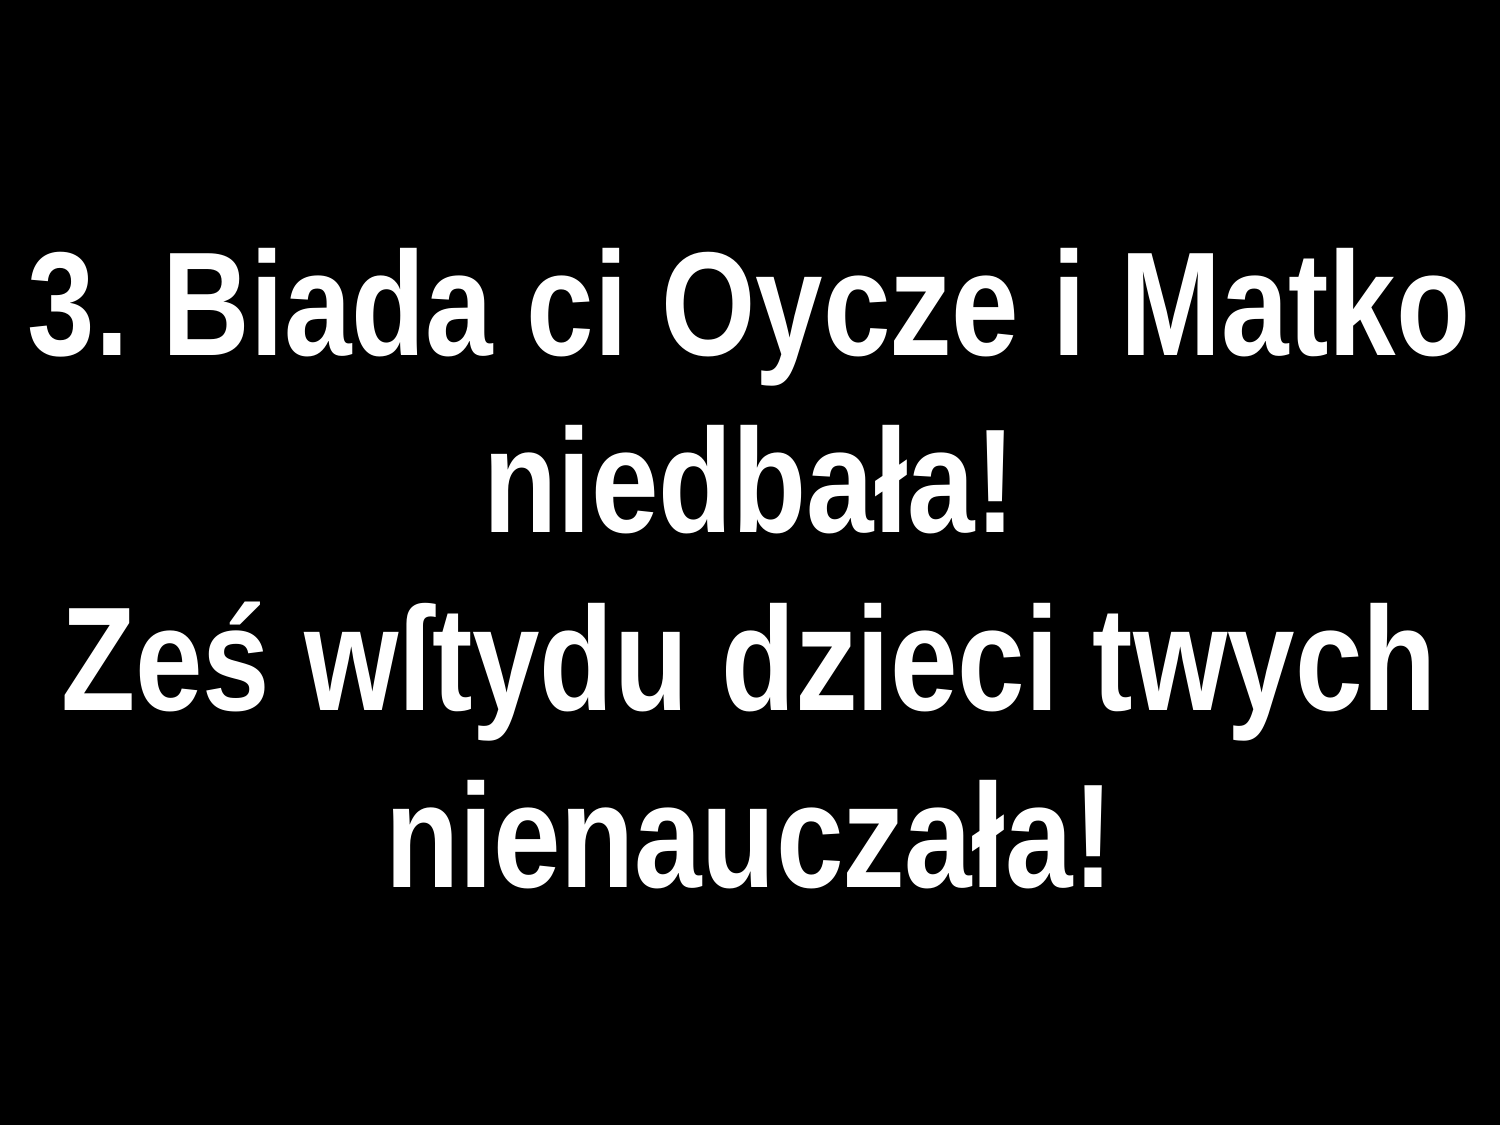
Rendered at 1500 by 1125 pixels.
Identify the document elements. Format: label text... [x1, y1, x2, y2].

title 3. Biada ci Oycze i Matko niedbała! Ześ wſtydu dzieci twych nienauczała! [0, 470, 1500, 655]
